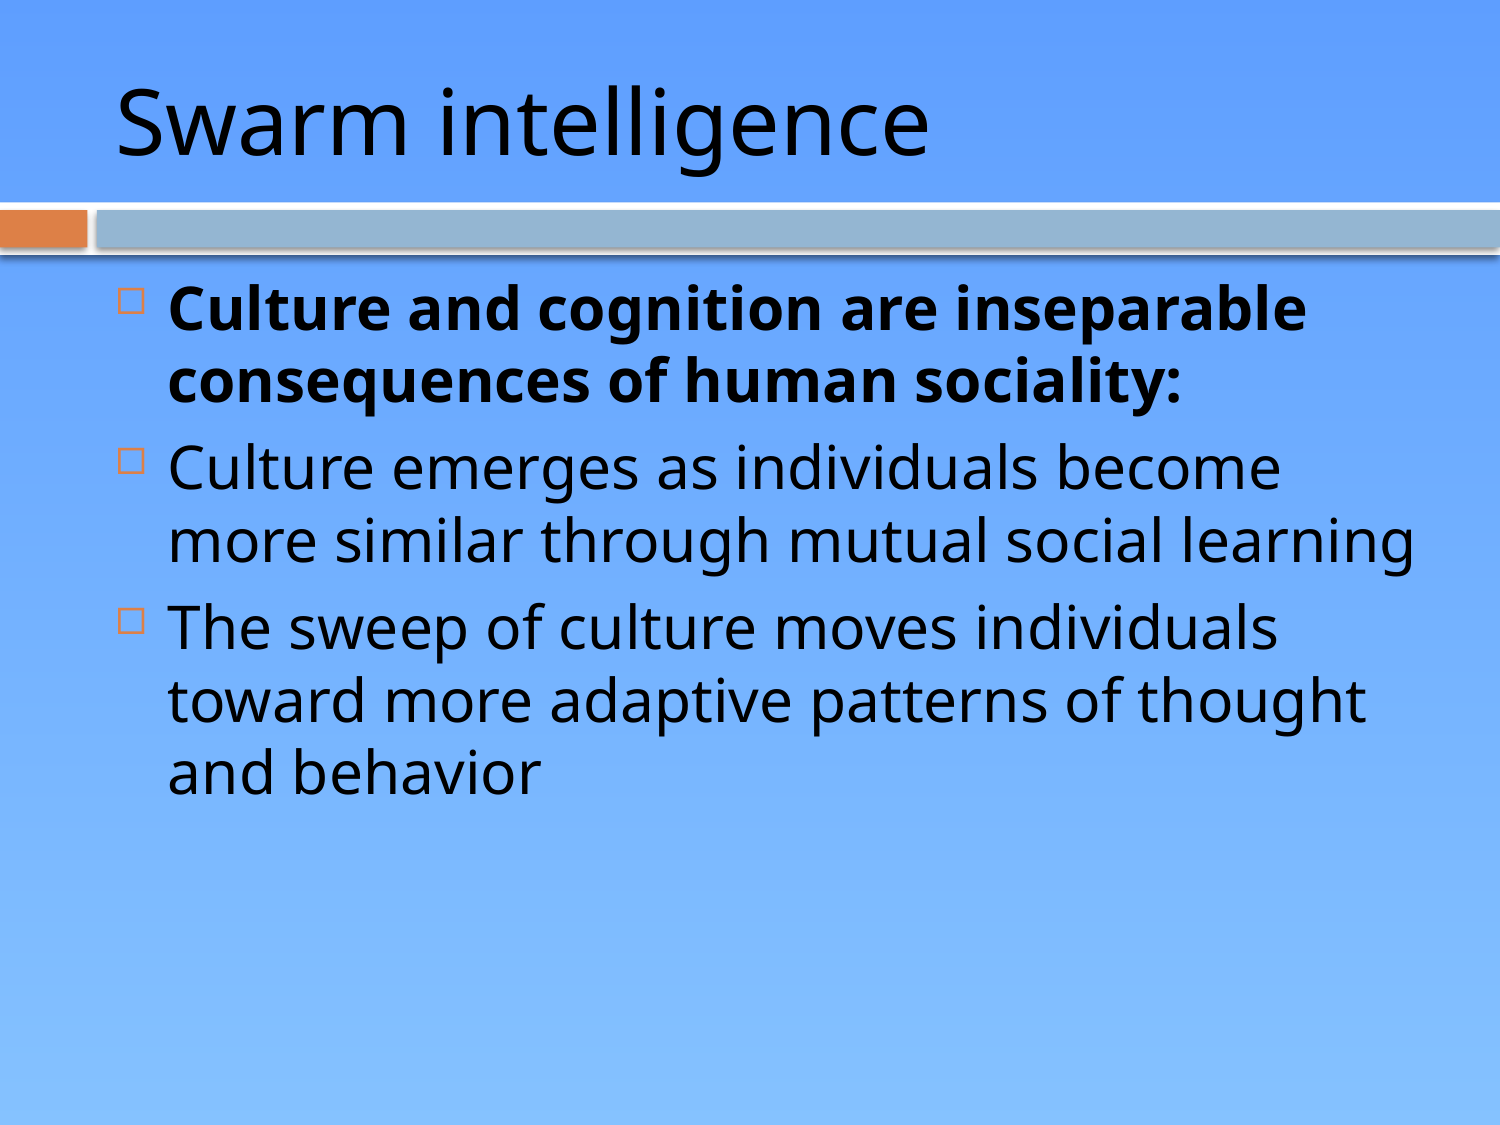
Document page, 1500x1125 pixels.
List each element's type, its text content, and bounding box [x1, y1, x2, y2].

list Culture and cognition are inseparable consequences of human sociality: Culture emerges as individuals become more similar through mutual social learning The sweep of culture moves individuals toward more adaptive patterns of thought and behavior [100, 262, 1438, 1000]
title Swarm intelligence [100, 37, 1438, 200]
